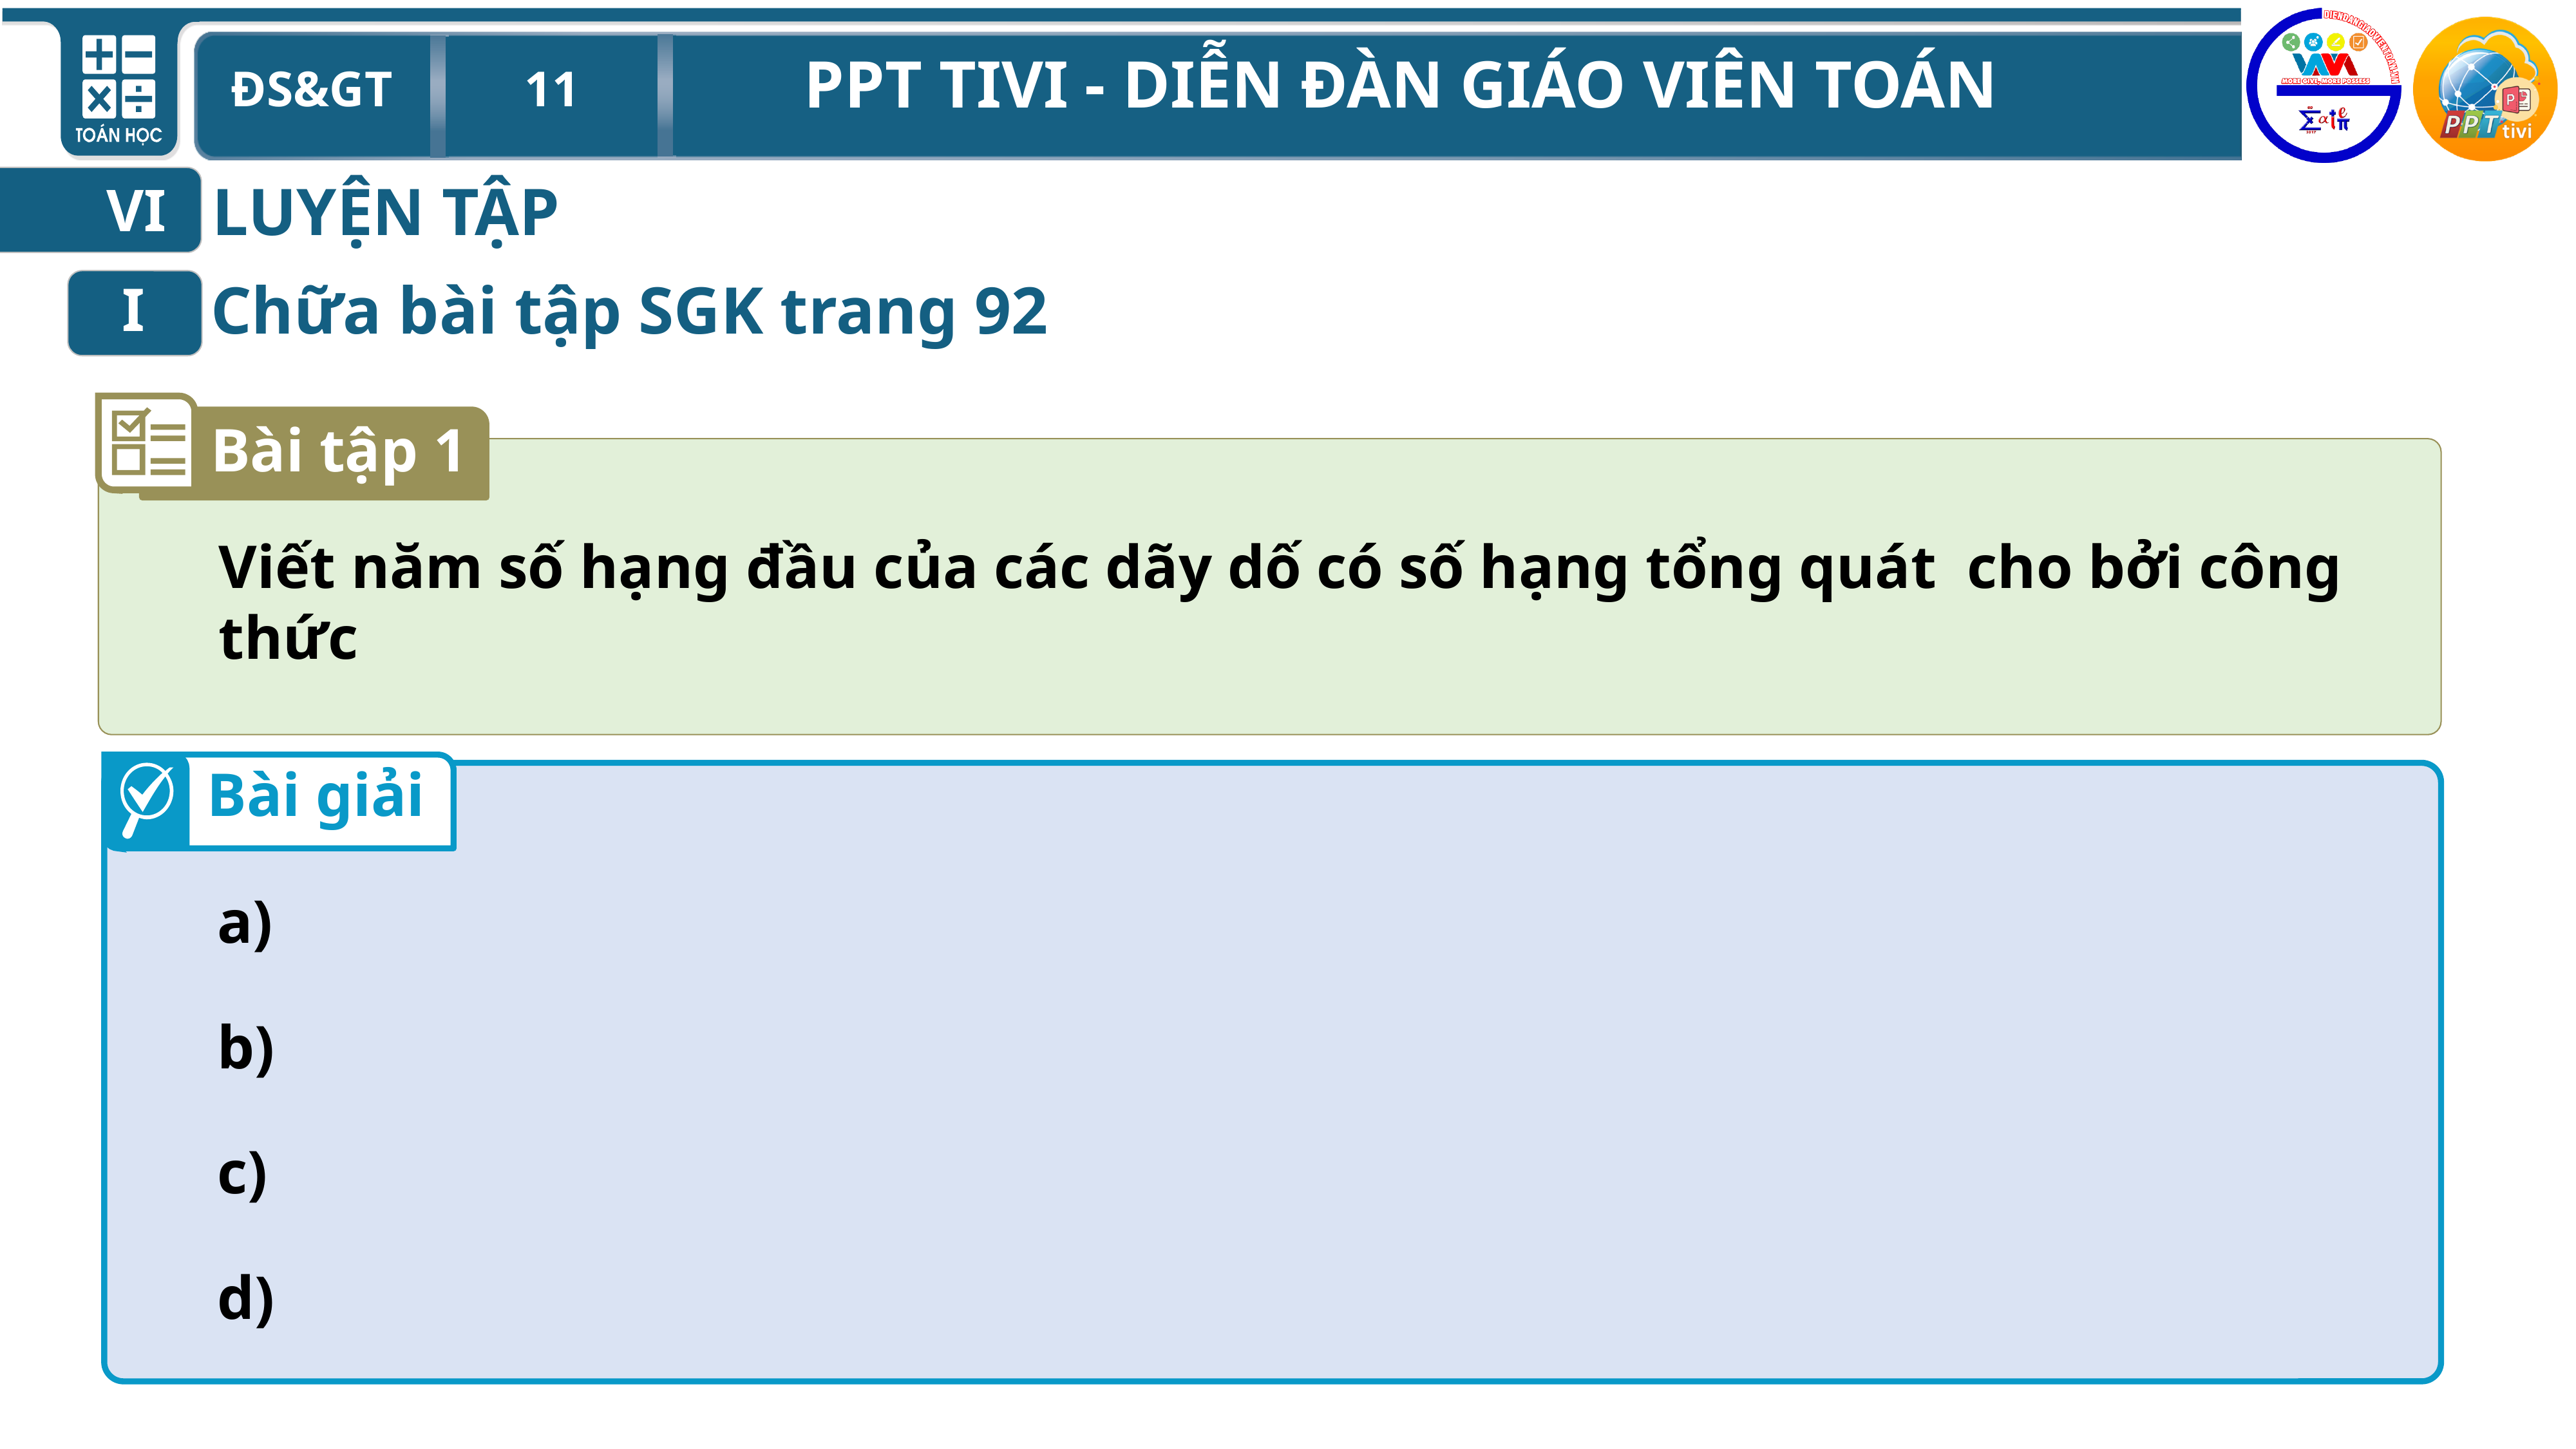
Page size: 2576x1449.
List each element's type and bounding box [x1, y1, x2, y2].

picture [2, 22, 2242, 160]
text_box [98, 395, 2441, 735]
text_box [0, 166, 2029, 254]
picture [2412, 16, 2558, 162]
picture [2246, 8, 2401, 163]
text_box [104, 752, 2441, 1381]
text_box [68, 264, 1151, 356]
